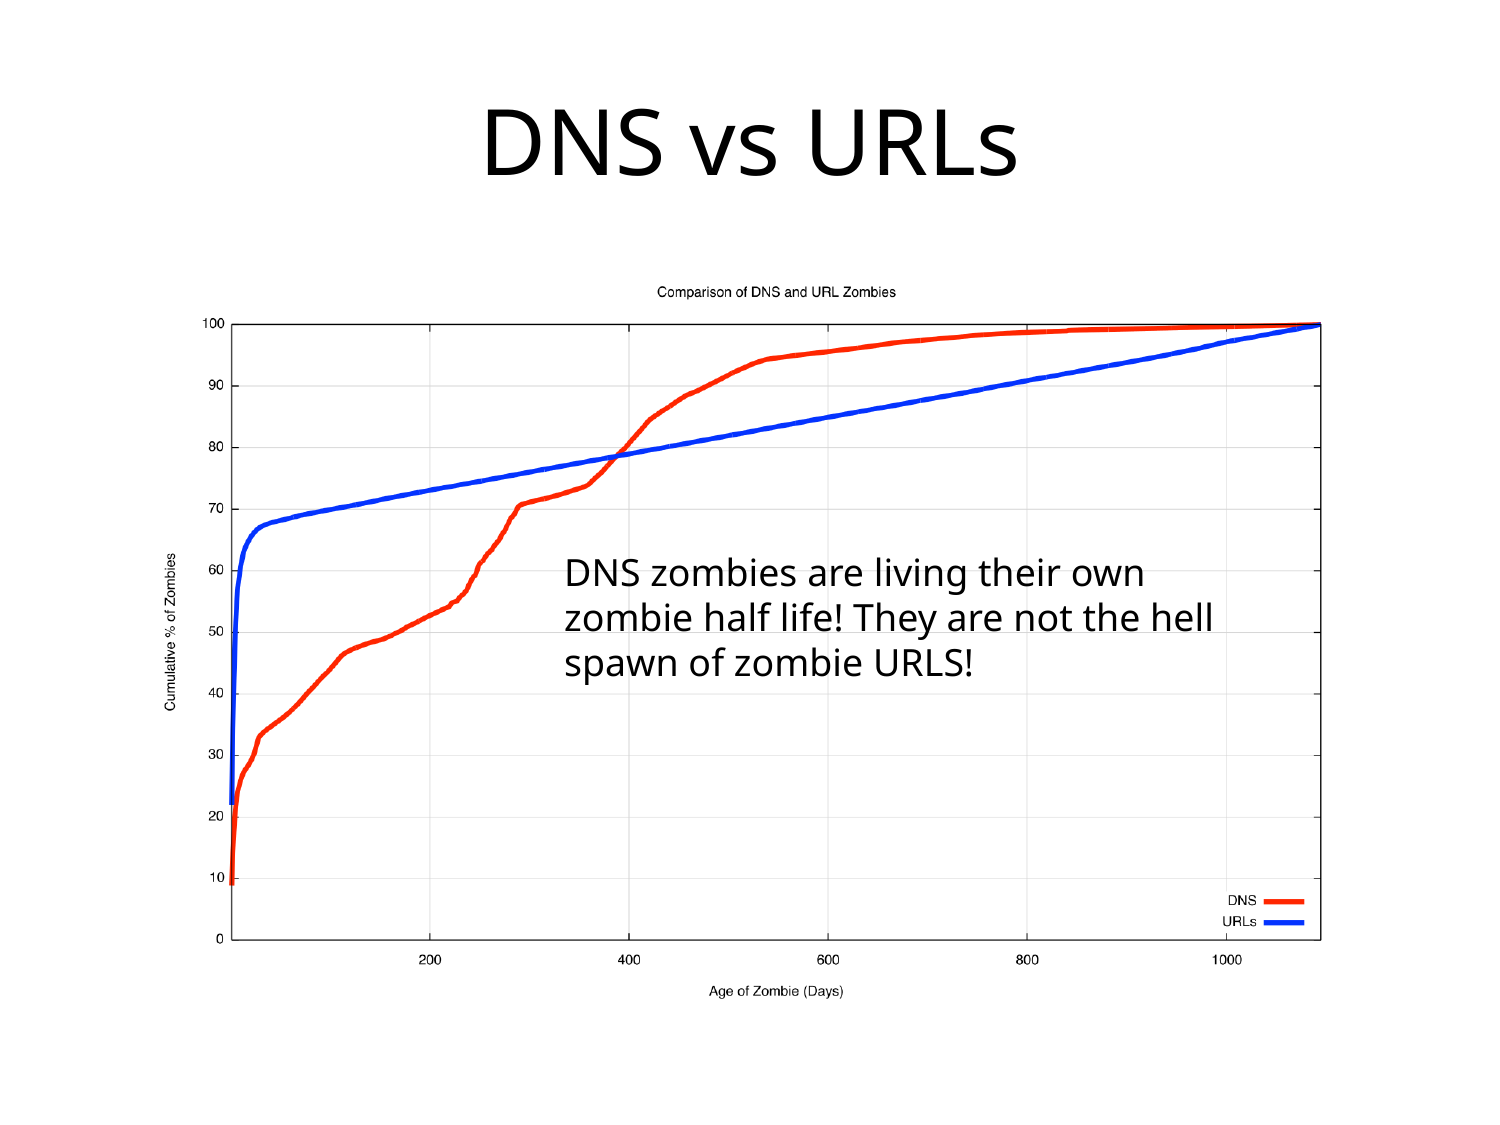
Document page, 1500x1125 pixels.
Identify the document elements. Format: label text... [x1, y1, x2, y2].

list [155, 262, 1345, 1006]
title DNS vs URLs [75, 45, 1425, 233]
